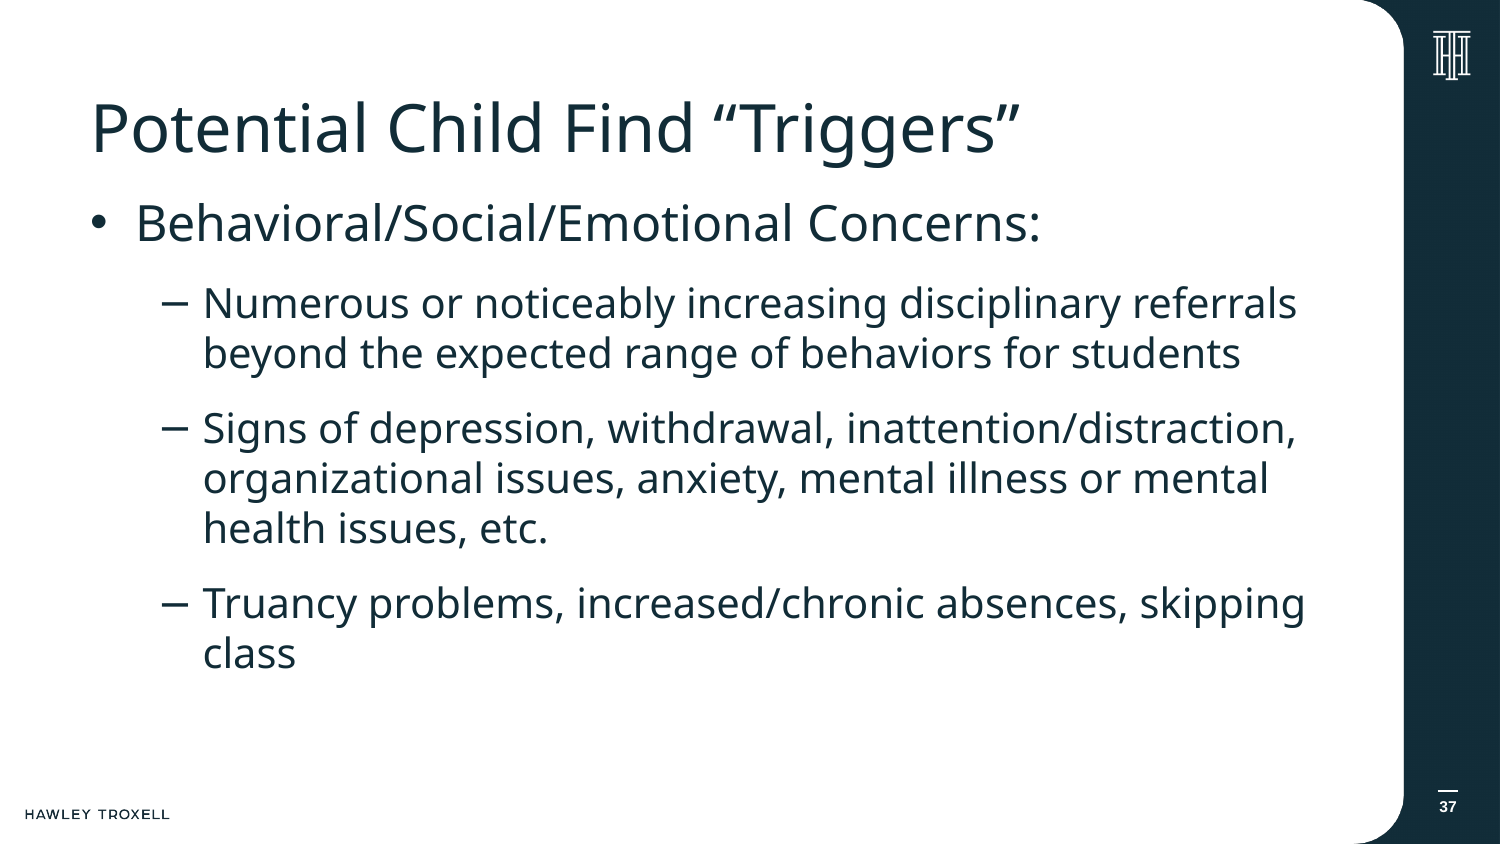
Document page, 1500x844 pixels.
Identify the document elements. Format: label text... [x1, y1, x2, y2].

list Behavioral/Social/Emotional Concerns: Numerous or noticeably increasing disciplinary referrals beyond the expected range of behaviors for students Signs of depression, withdrawal, inattention/distraction, organizational issues, anxiety, mental illness or mental health issues, etc. Truancy problems, increased/chronic absences, skipping class [75, 184, 1369, 783]
title Potential Child Find “Triggers” [75, 10, 1369, 174]
picture [24, 801, 172, 827]
slide_number 37 [1416, 782, 1480, 831]
picture [1042, 0, 1500, 844]
